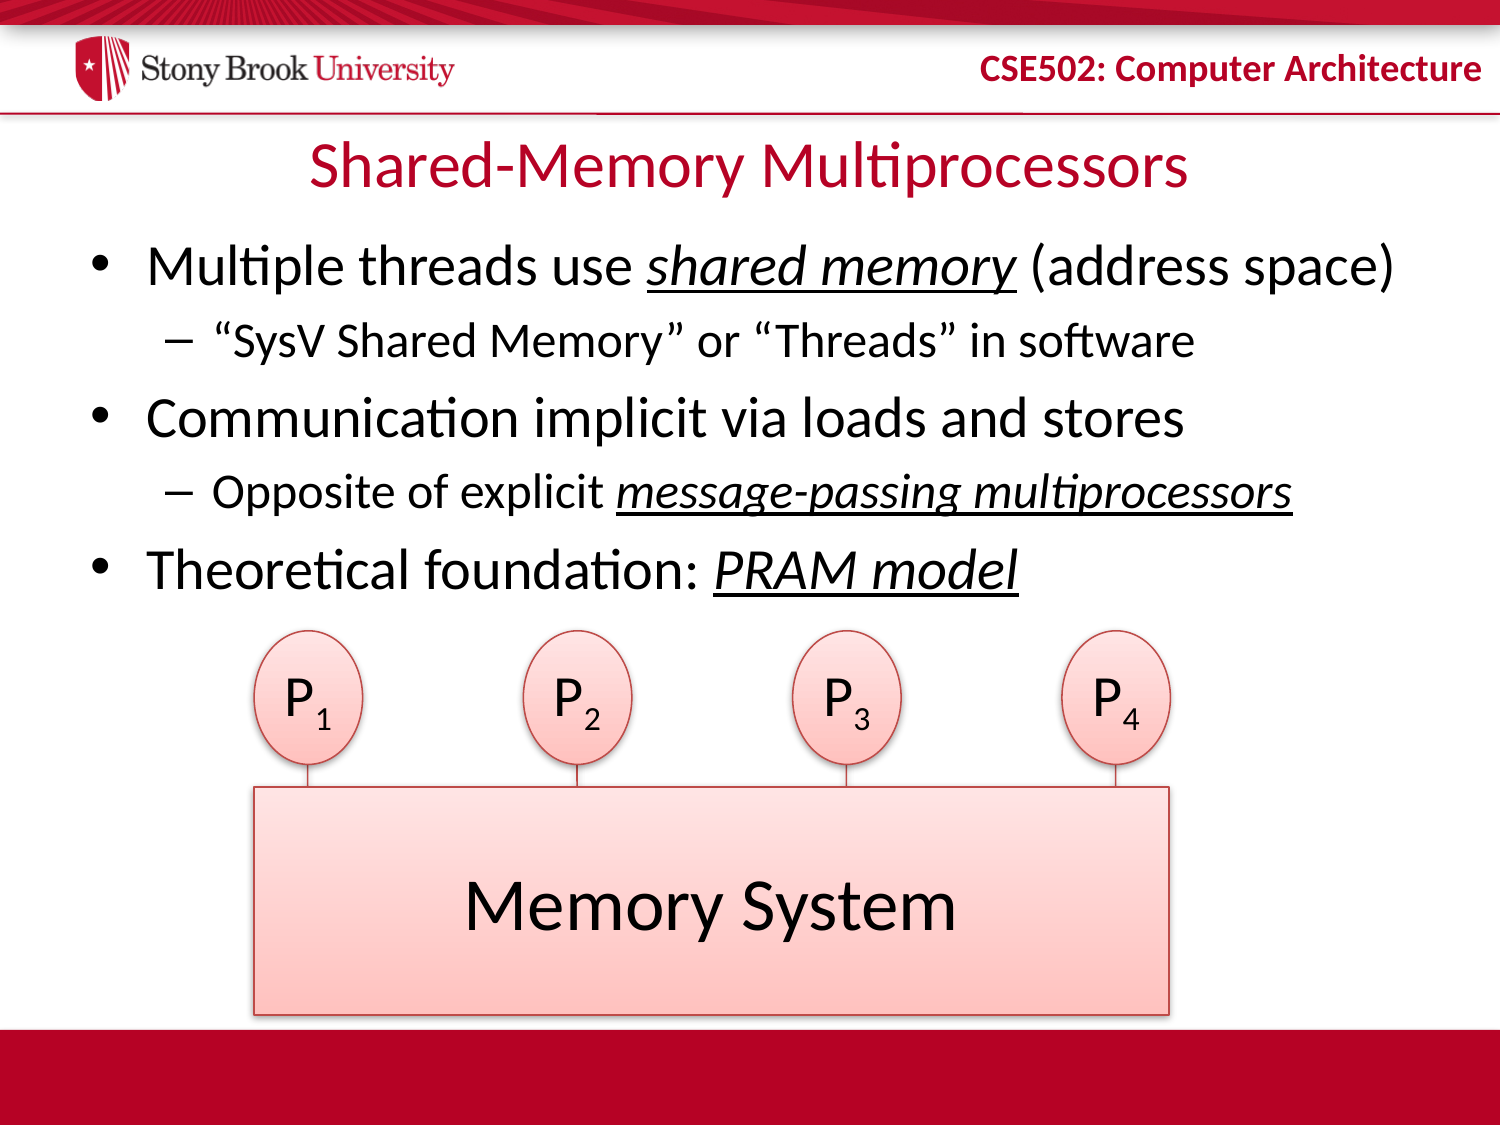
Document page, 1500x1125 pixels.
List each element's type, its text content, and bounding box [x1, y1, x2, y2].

picture [0, 0, 1500, 25]
text_box P2 [522, 630, 633, 766]
text_box P3 [791, 630, 902, 766]
title Shared-Memory Multiprocessors [0, 113, 1500, 209]
text_box P4 [1061, 630, 1172, 766]
list Multiple threads use shared memory (address space) “SysV Shared Memory” or “Threads” in software Communication implicit via loads and stores Opposite of explicit message-passing multiprocessors Theoretical foundation: PRAM model [75, 219, 1425, 1024]
text_box P1 [253, 630, 364, 766]
text_box Memory System [253, 786, 1170, 1016]
